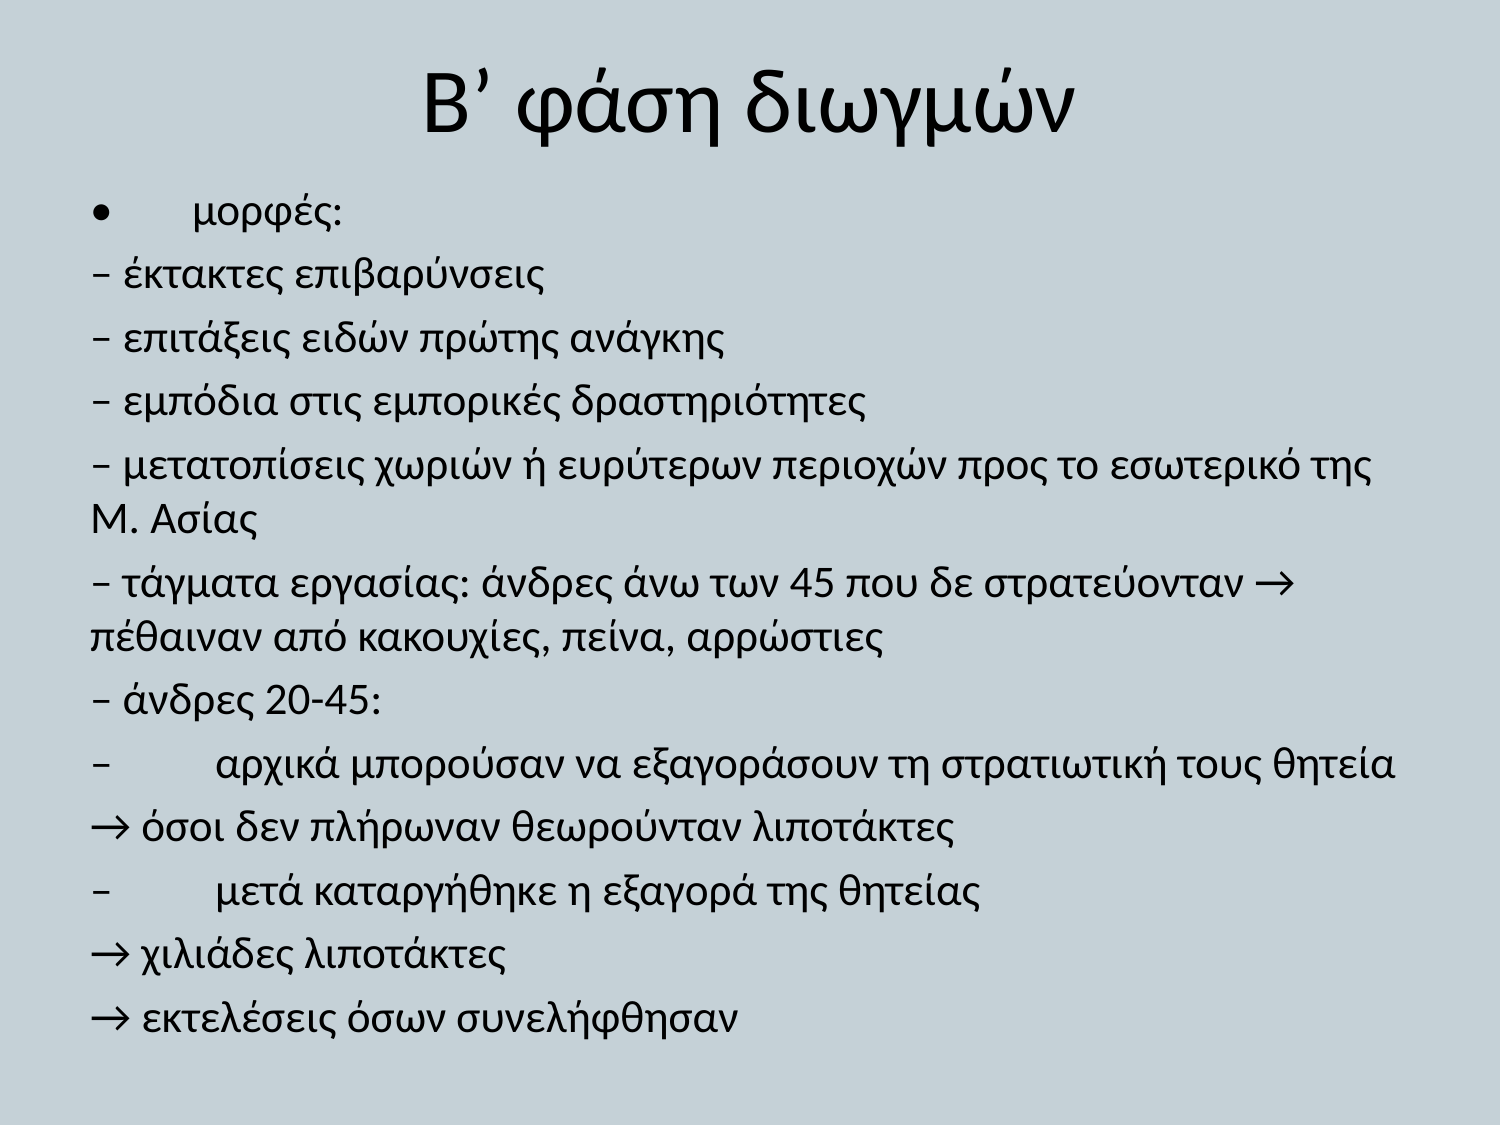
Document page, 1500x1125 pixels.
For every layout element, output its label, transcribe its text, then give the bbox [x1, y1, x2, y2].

title Β’ φάση διωγμών [75, 19, 1425, 172]
list • μορφές: – έκτακτες επιβαρύνσεις – επιτάξεις ειδών πρώτης ανάγκης – εμπόδια στις εμπορικές δραστηριότητες – μετατοπίσεις χωριών ή ευρύτερων περιοχών προς το εσωτερικό της Μ. Ασίας – τάγματα εργασίας: άνδρες άνω των 45 που δε στρατεύονταν → πέθαιναν από κακουχίες, πείνα, αρρώστιες – άνδρες 20-45: – αρχικά μπορούσαν να εξαγοράσουν τη στρατιωτική τους θητεία → όσοι δεν πλήρωναν θεωρούνταν λιποτάκτες – μετά καταργήθηκε η εξαγορά της θητείας → χιλιάδες λιποτάκτες → εκτελέσεις όσων συνελήφθησαν [75, 172, 1425, 1106]
